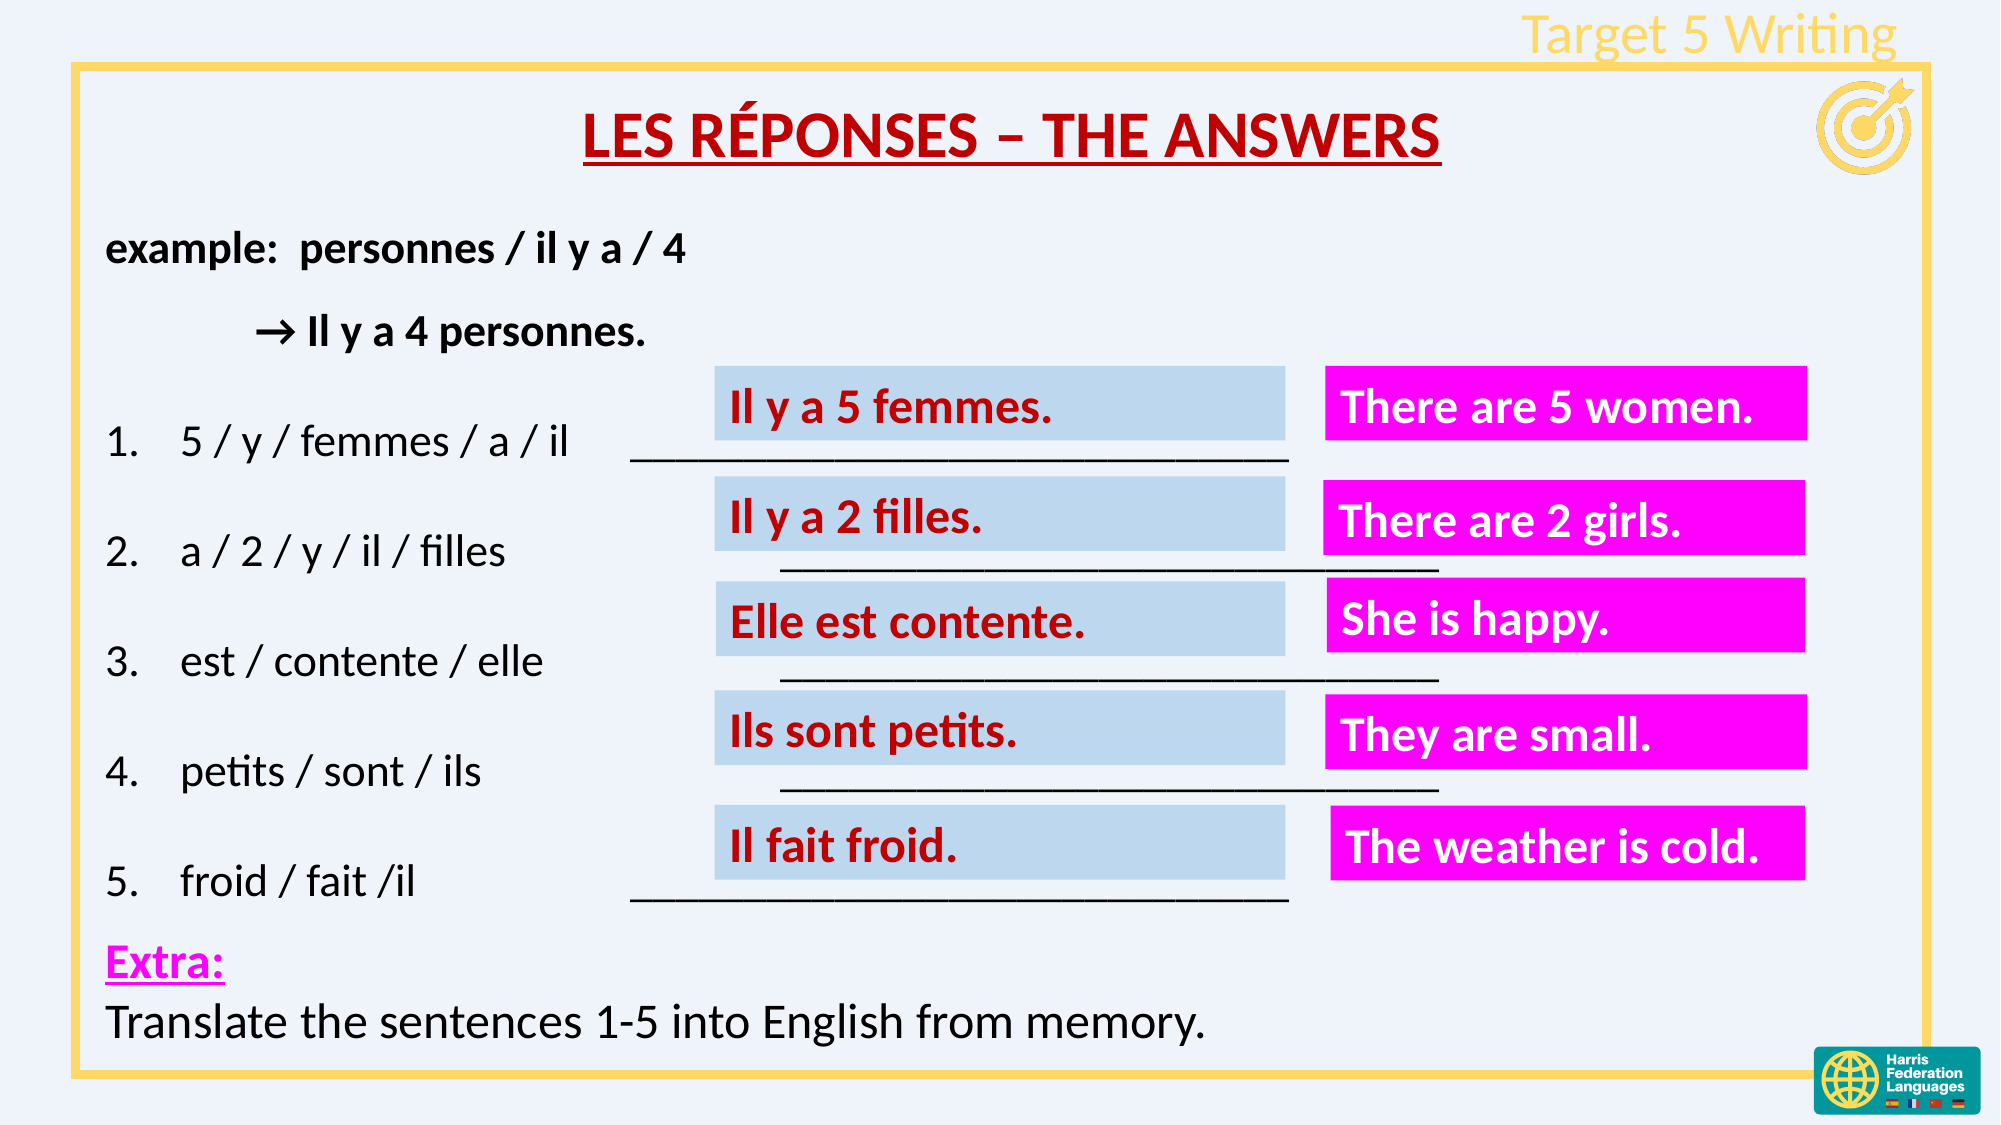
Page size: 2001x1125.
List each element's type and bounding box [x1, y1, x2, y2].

text_box [75, 0, 1981, 1115]
